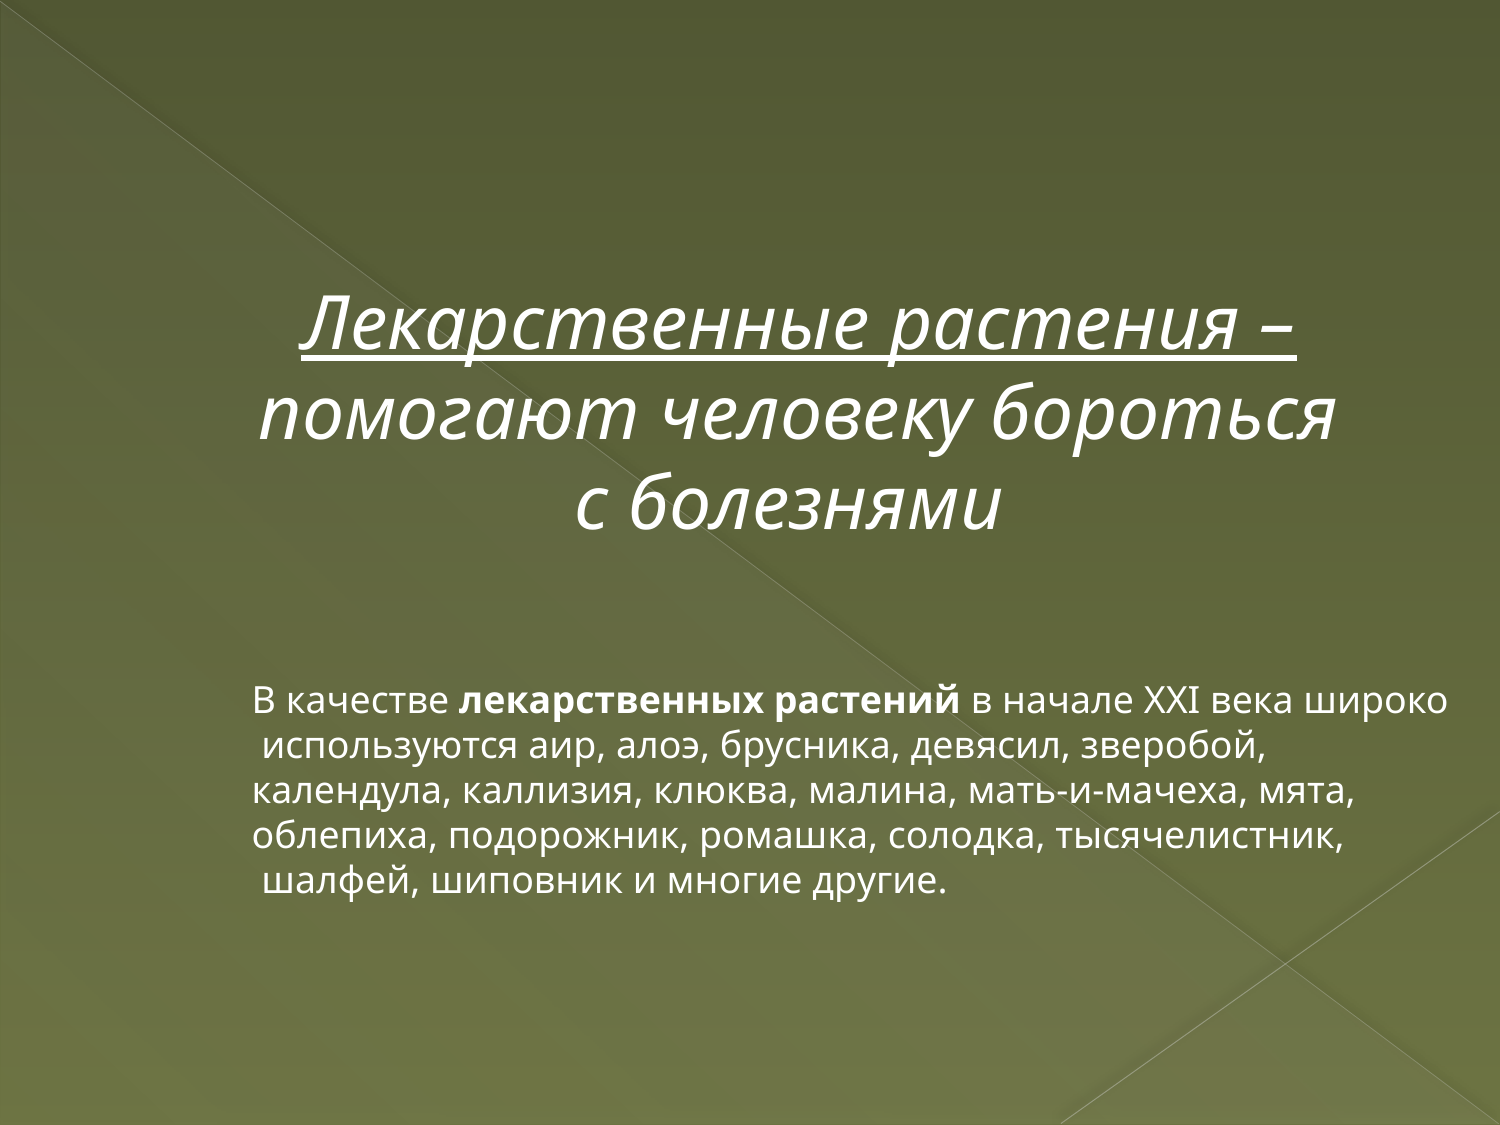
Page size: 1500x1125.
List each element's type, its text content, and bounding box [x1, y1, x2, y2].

text_box Лекарственные растения – помогают человеку бороться с болезнями [224, 267, 1375, 552]
text_box В качестве лекарственных растений в начале XXI века широко используются аир, алоэ, брусника, девясил, зверобой, календула, каллизия, клюква, малина, мать-и-мачеха, мята, облепиха, подорожник, ромашка, солодка, тысячелистник, шалфей, шиповник и многие другие. [236, 668, 1464, 909]
